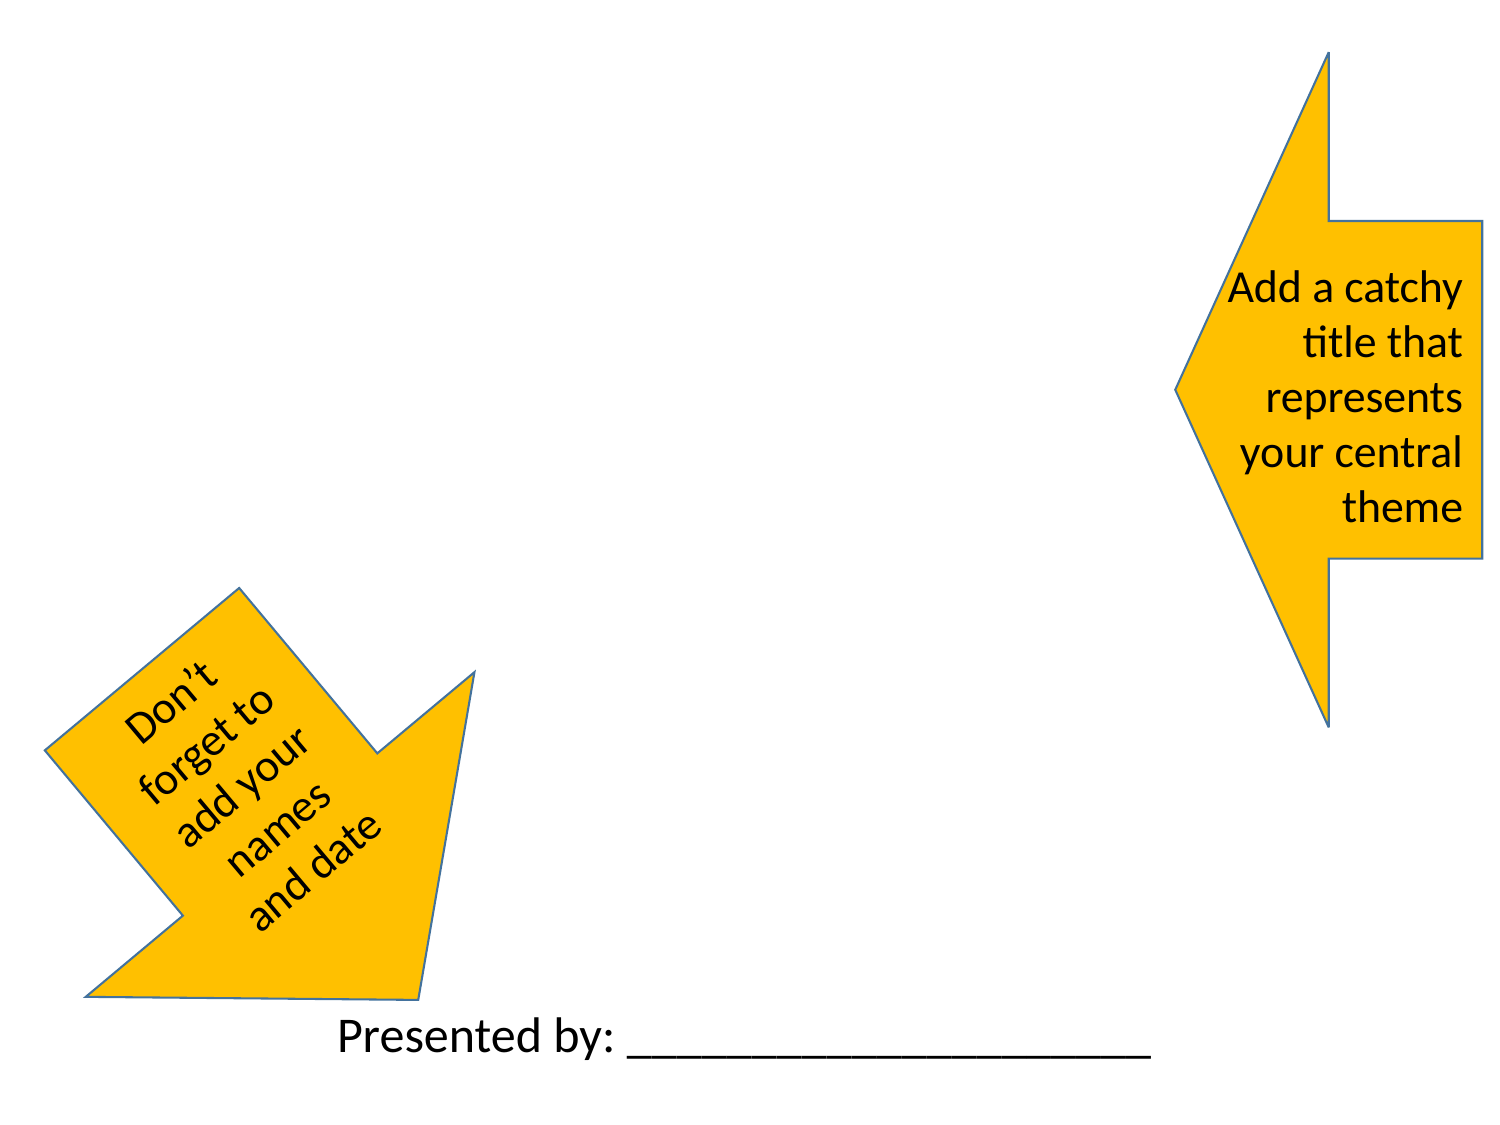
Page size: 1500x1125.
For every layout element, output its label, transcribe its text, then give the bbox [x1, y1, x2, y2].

text_box [1174, 332, 1200, 447]
text_box [1238, 51, 1484, 728]
subtitle Presented by: _____________________ [142, 920, 1347, 1111]
text_box Don’t forget to add your names and date [58, 598, 422, 969]
text_box Add a catchy title that represents your central theme [1200, 248, 1478, 539]
text_box [43, 586, 476, 1001]
